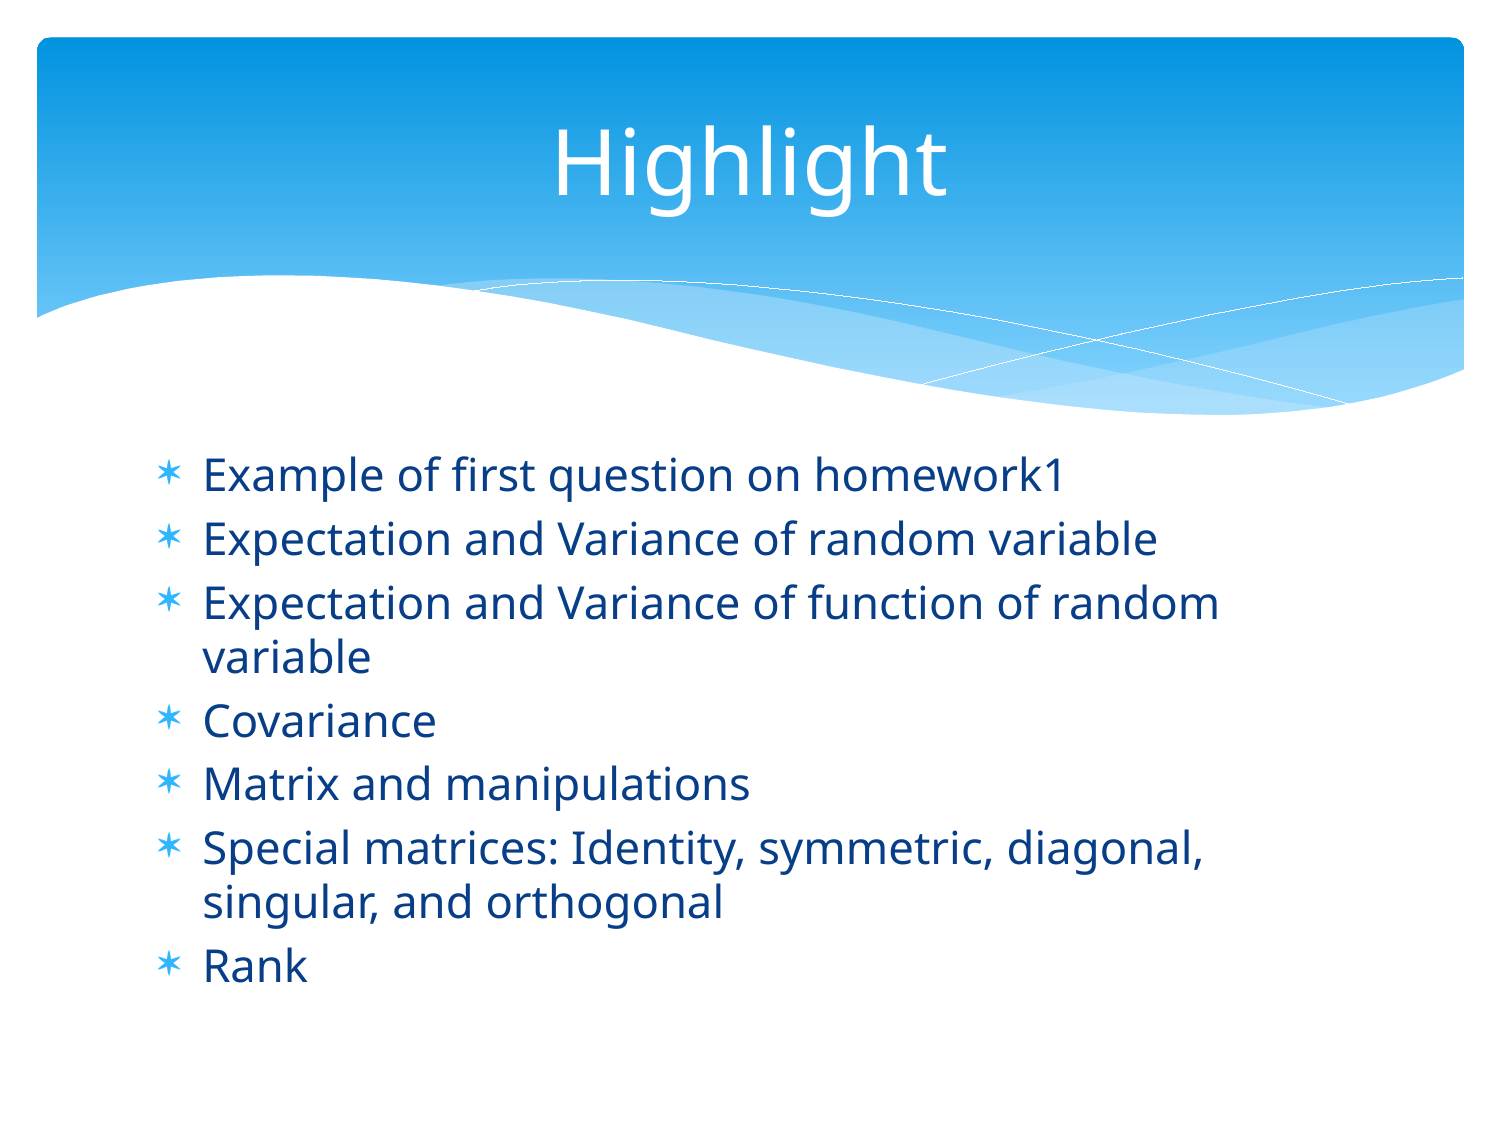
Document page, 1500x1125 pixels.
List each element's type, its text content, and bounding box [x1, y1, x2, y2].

title Highlight [75, 55, 1425, 261]
list Example of first question on homework1 Expectation and Variance of random variable Expectation and Variance of function of random variable Covariance Matrix and manipulations Special matrices: Identity, symmetric, diagonal, singular, and orthogonal Rank [143, 438, 1359, 1005]
